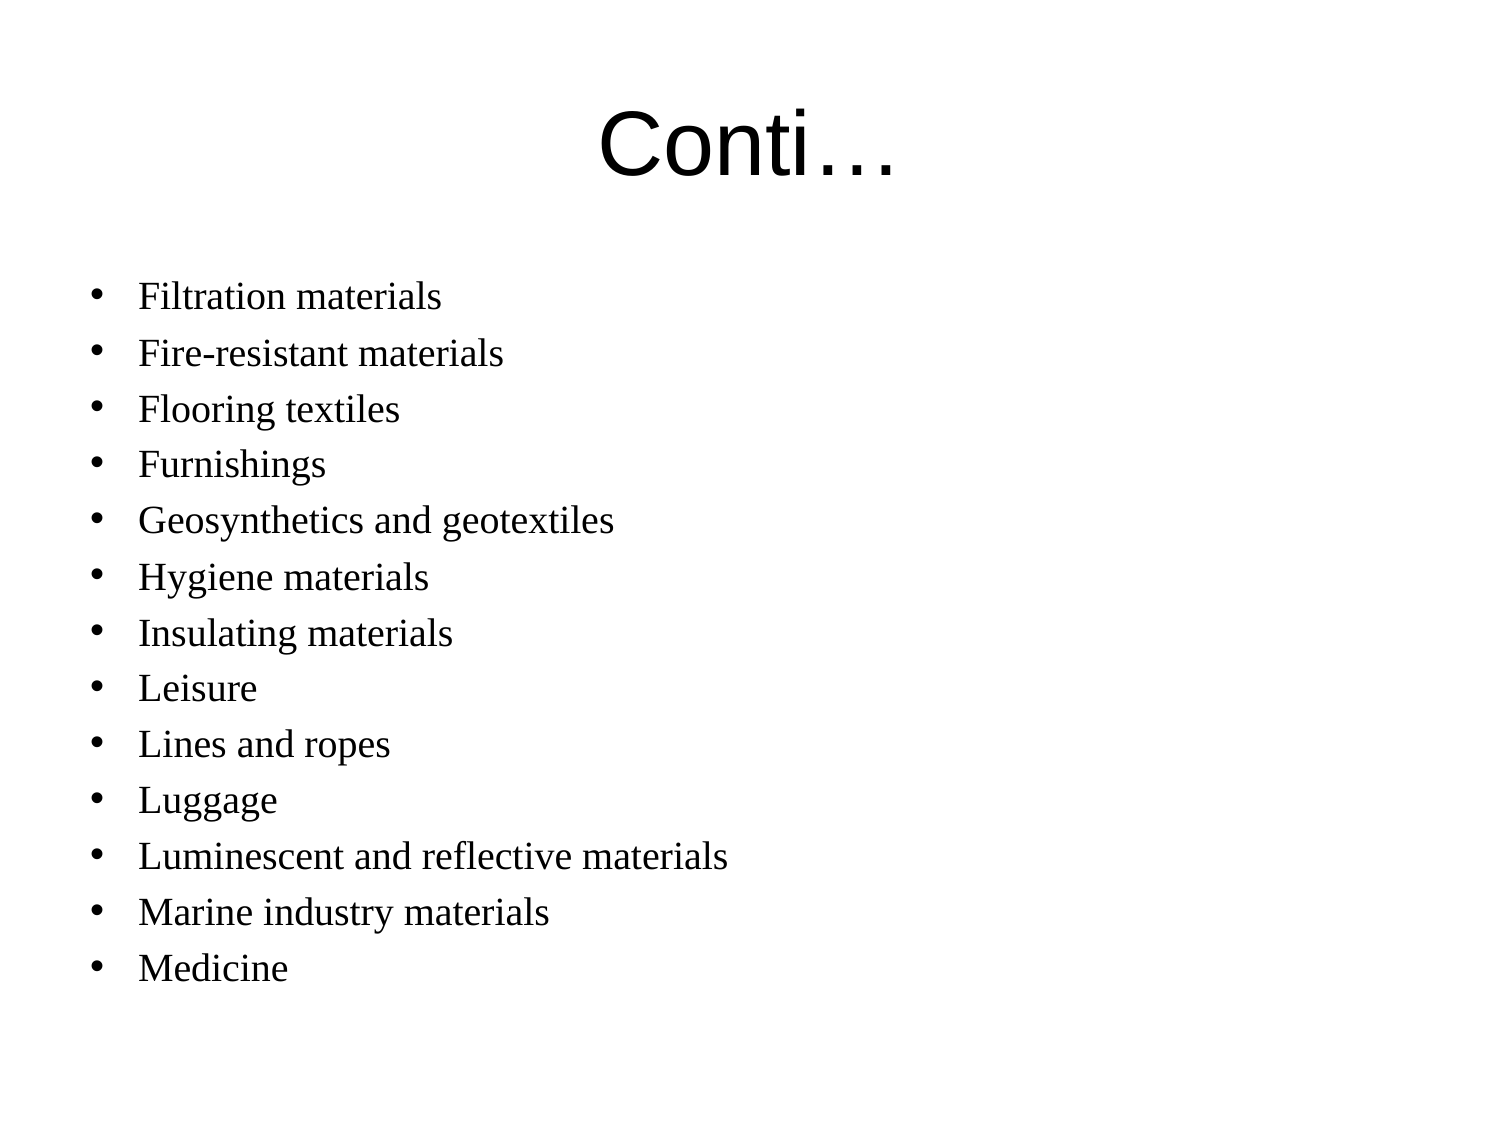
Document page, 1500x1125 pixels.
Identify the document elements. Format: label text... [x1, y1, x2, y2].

list Filtration materials Fire-resistant materials Flooring textiles Furnishings Geosynthetics and geotextiles Hygiene materials Insulating materials Leisure Lines and ropes Luggage Luminescent and reflective materials Marine industry materials Medicine [75, 262, 1425, 1005]
title Conti… [75, 45, 1425, 233]
